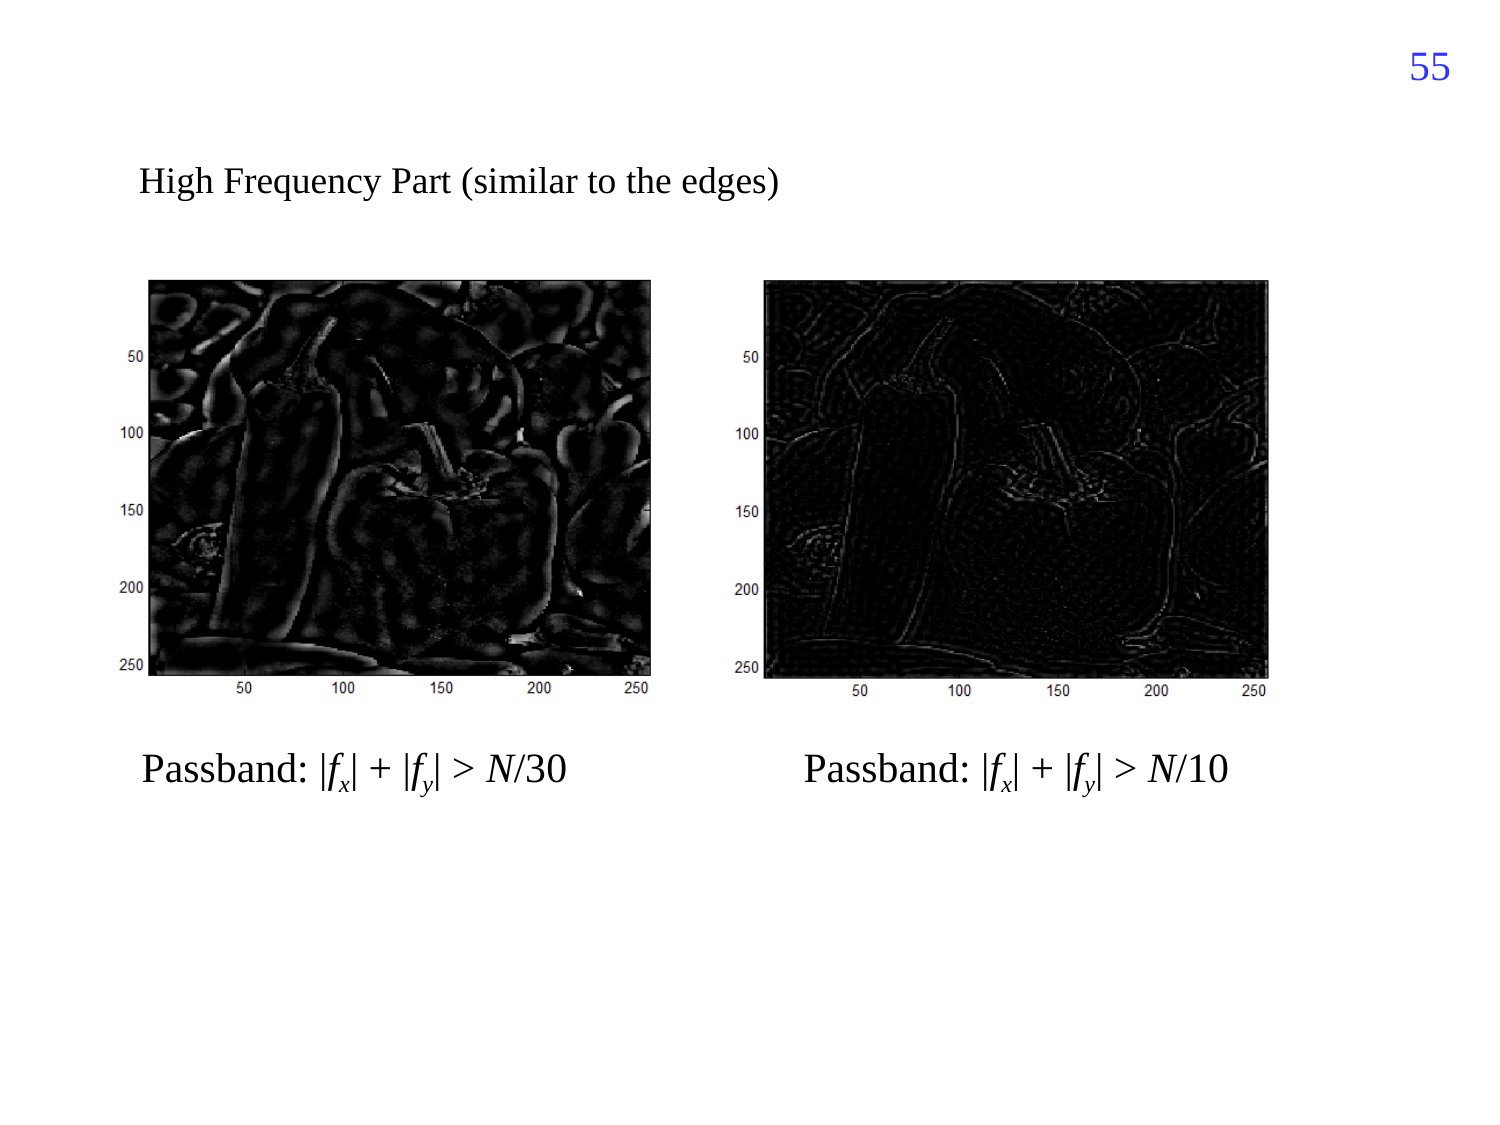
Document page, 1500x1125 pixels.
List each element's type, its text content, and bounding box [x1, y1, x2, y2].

text_box Passband: |fx| + |fy| > N/10 [788, 738, 1329, 805]
slide_number 474 [1304, 30, 1467, 110]
text_box Passband: |fx| + |fy| > N/30 [126, 736, 599, 805]
text_box High Frequency Part (similar to the edges) [124, 148, 1341, 209]
picture [64, 243, 1330, 732]
